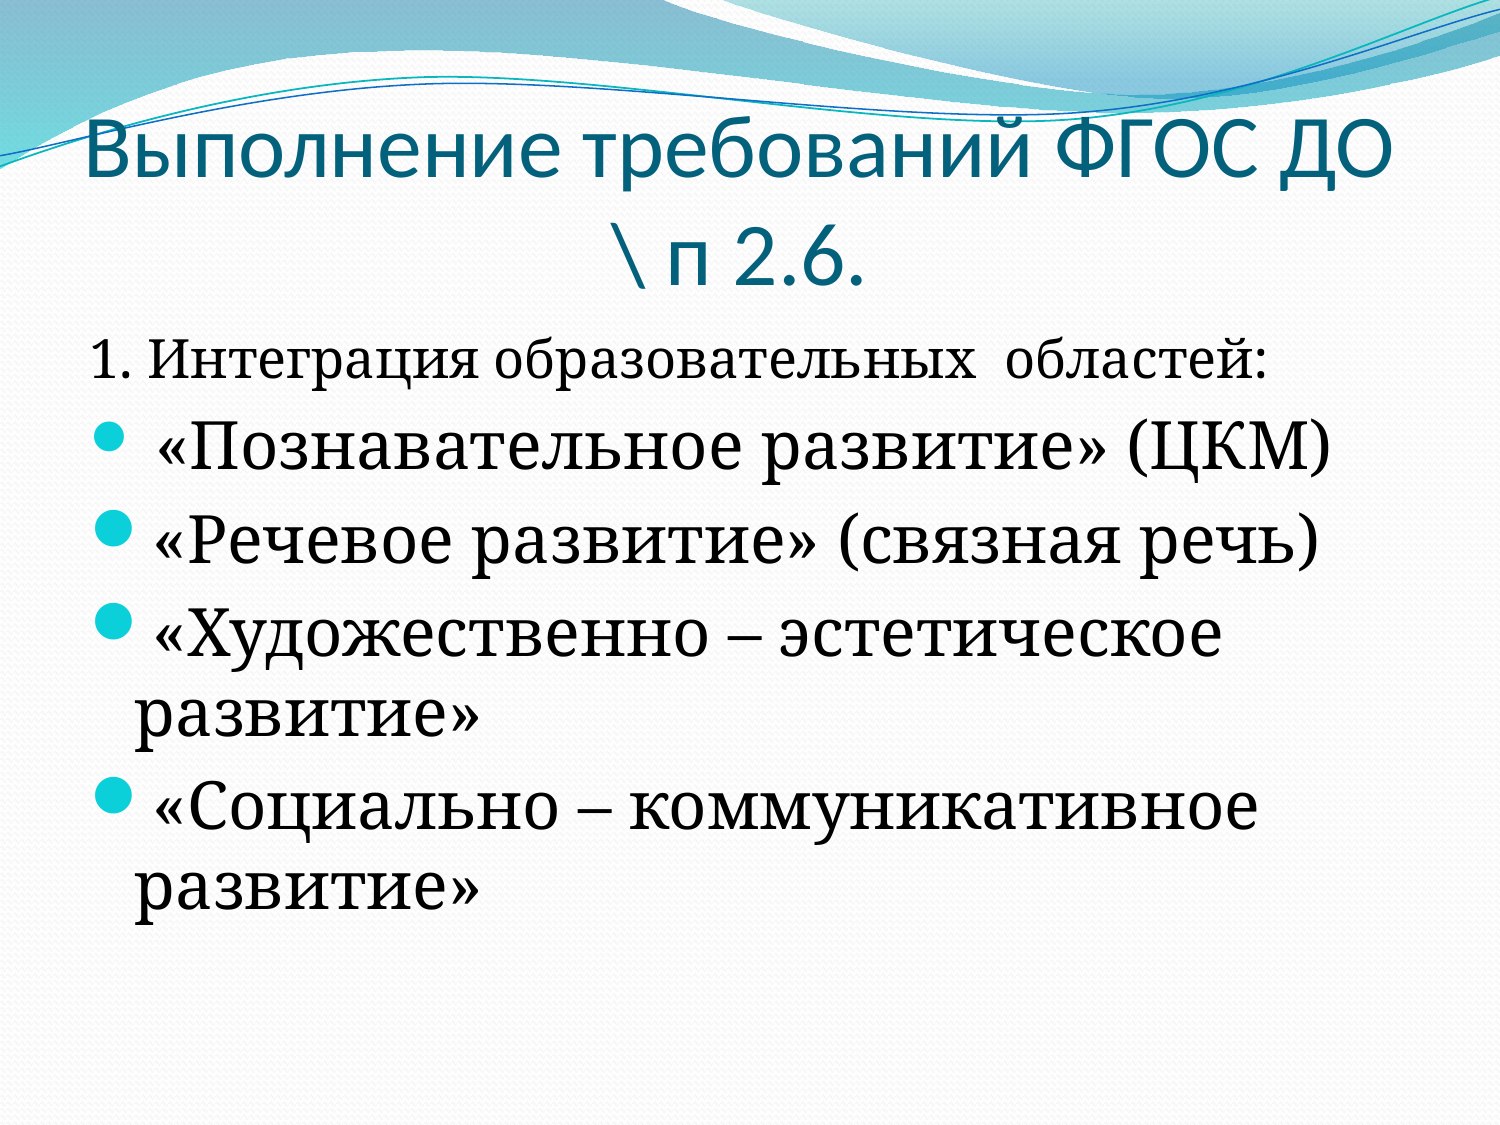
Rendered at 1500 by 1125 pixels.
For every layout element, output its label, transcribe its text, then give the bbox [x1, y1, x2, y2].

list 1. Интеграция образовательных областей: «Познавательное развитие» (ЦКМ) «Речевое развитие» (связная речь) «Художественно – эстетическое развитие» «Социально – коммуникативное развитие» [75, 317, 1425, 1038]
title Выполнение требований ФГОС ДО \ п 2.6. [75, 78, 1425, 303]
